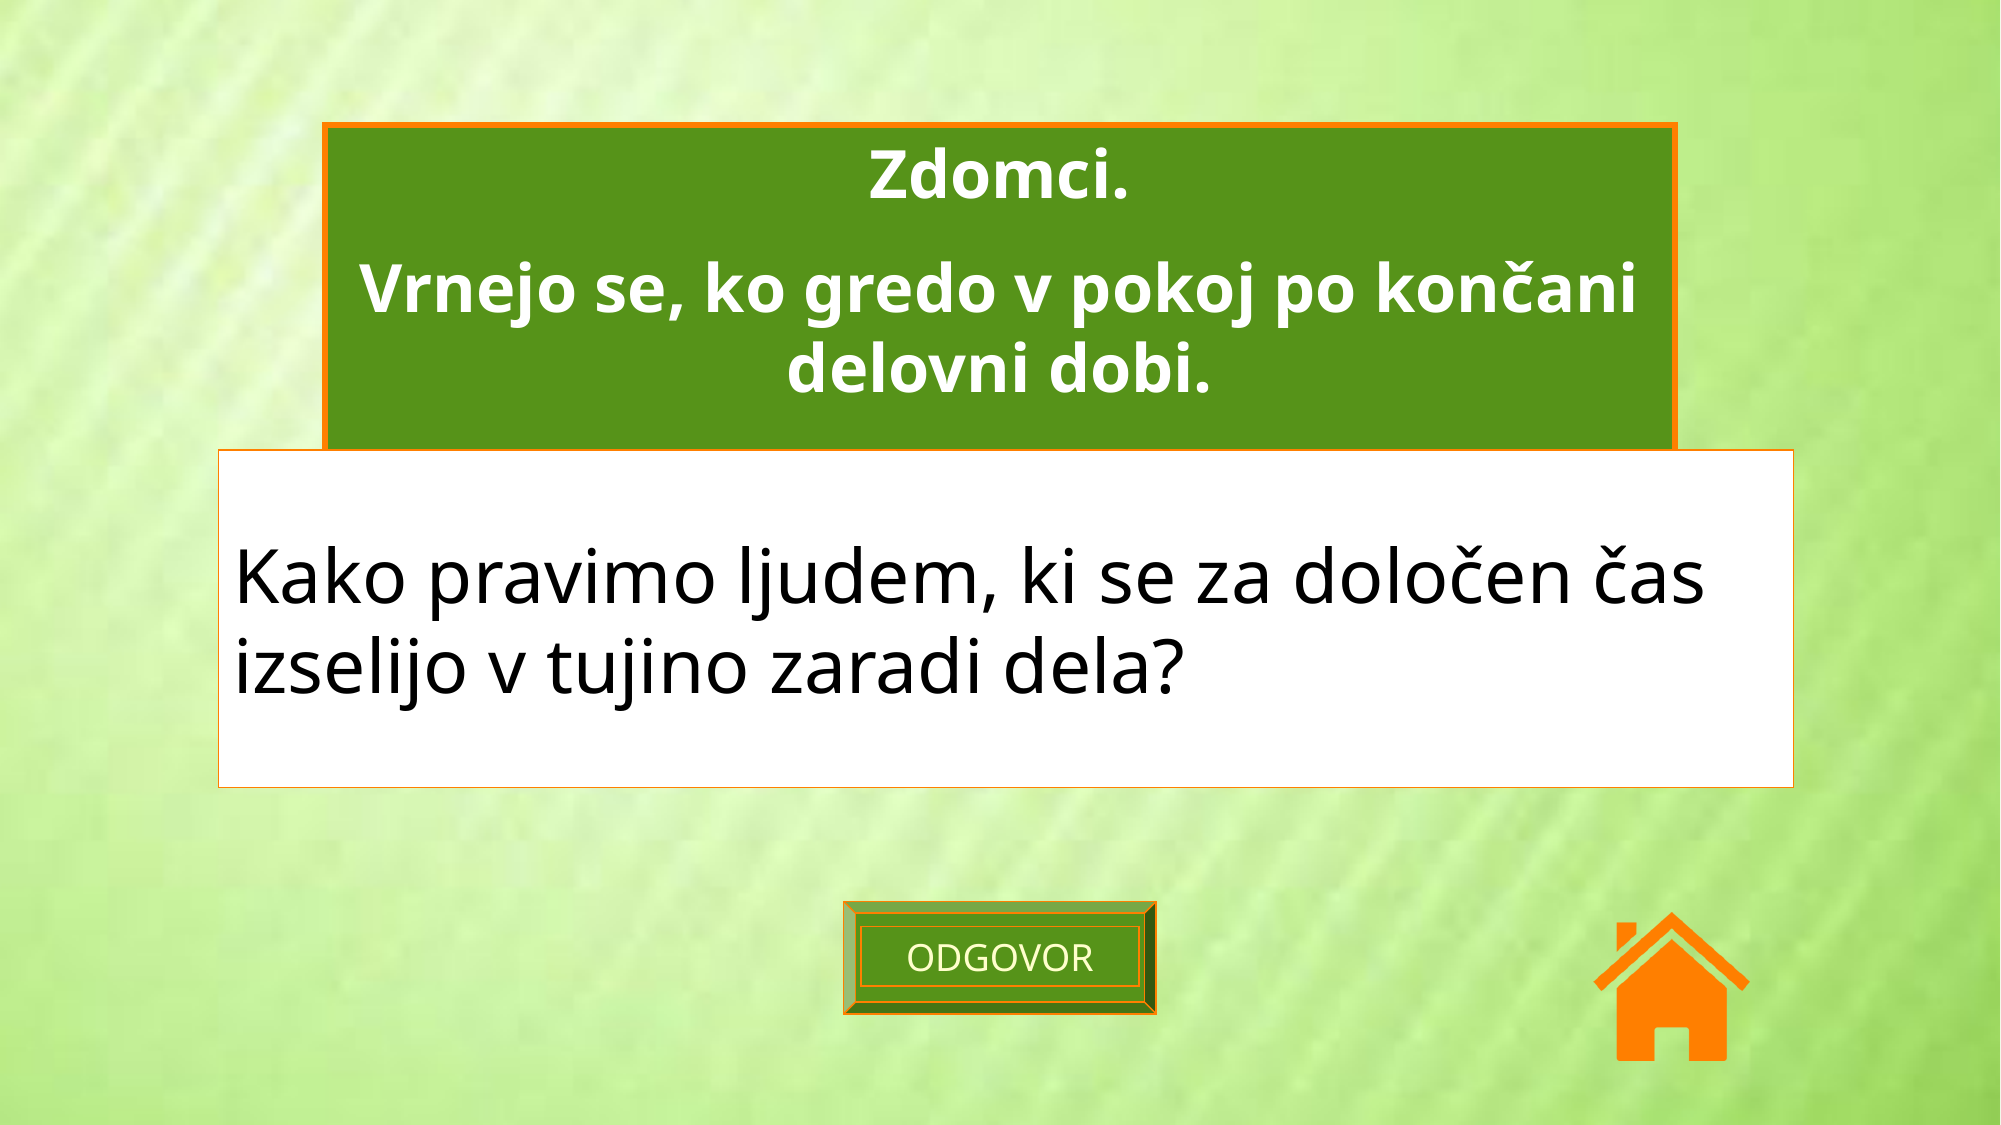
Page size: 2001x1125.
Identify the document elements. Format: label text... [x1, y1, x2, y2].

text_box Zdomci. Vrnejo se, ko gredo v pokoj po končani delovni dobi. [324, 124, 1675, 450]
text_box Kako pravimo ljudem, ki se za določen čas izselijo v tujino zaradi dela? [218, 450, 1794, 788]
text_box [843, 901, 1157, 1015]
picture [0, 0, 2001, 1125]
